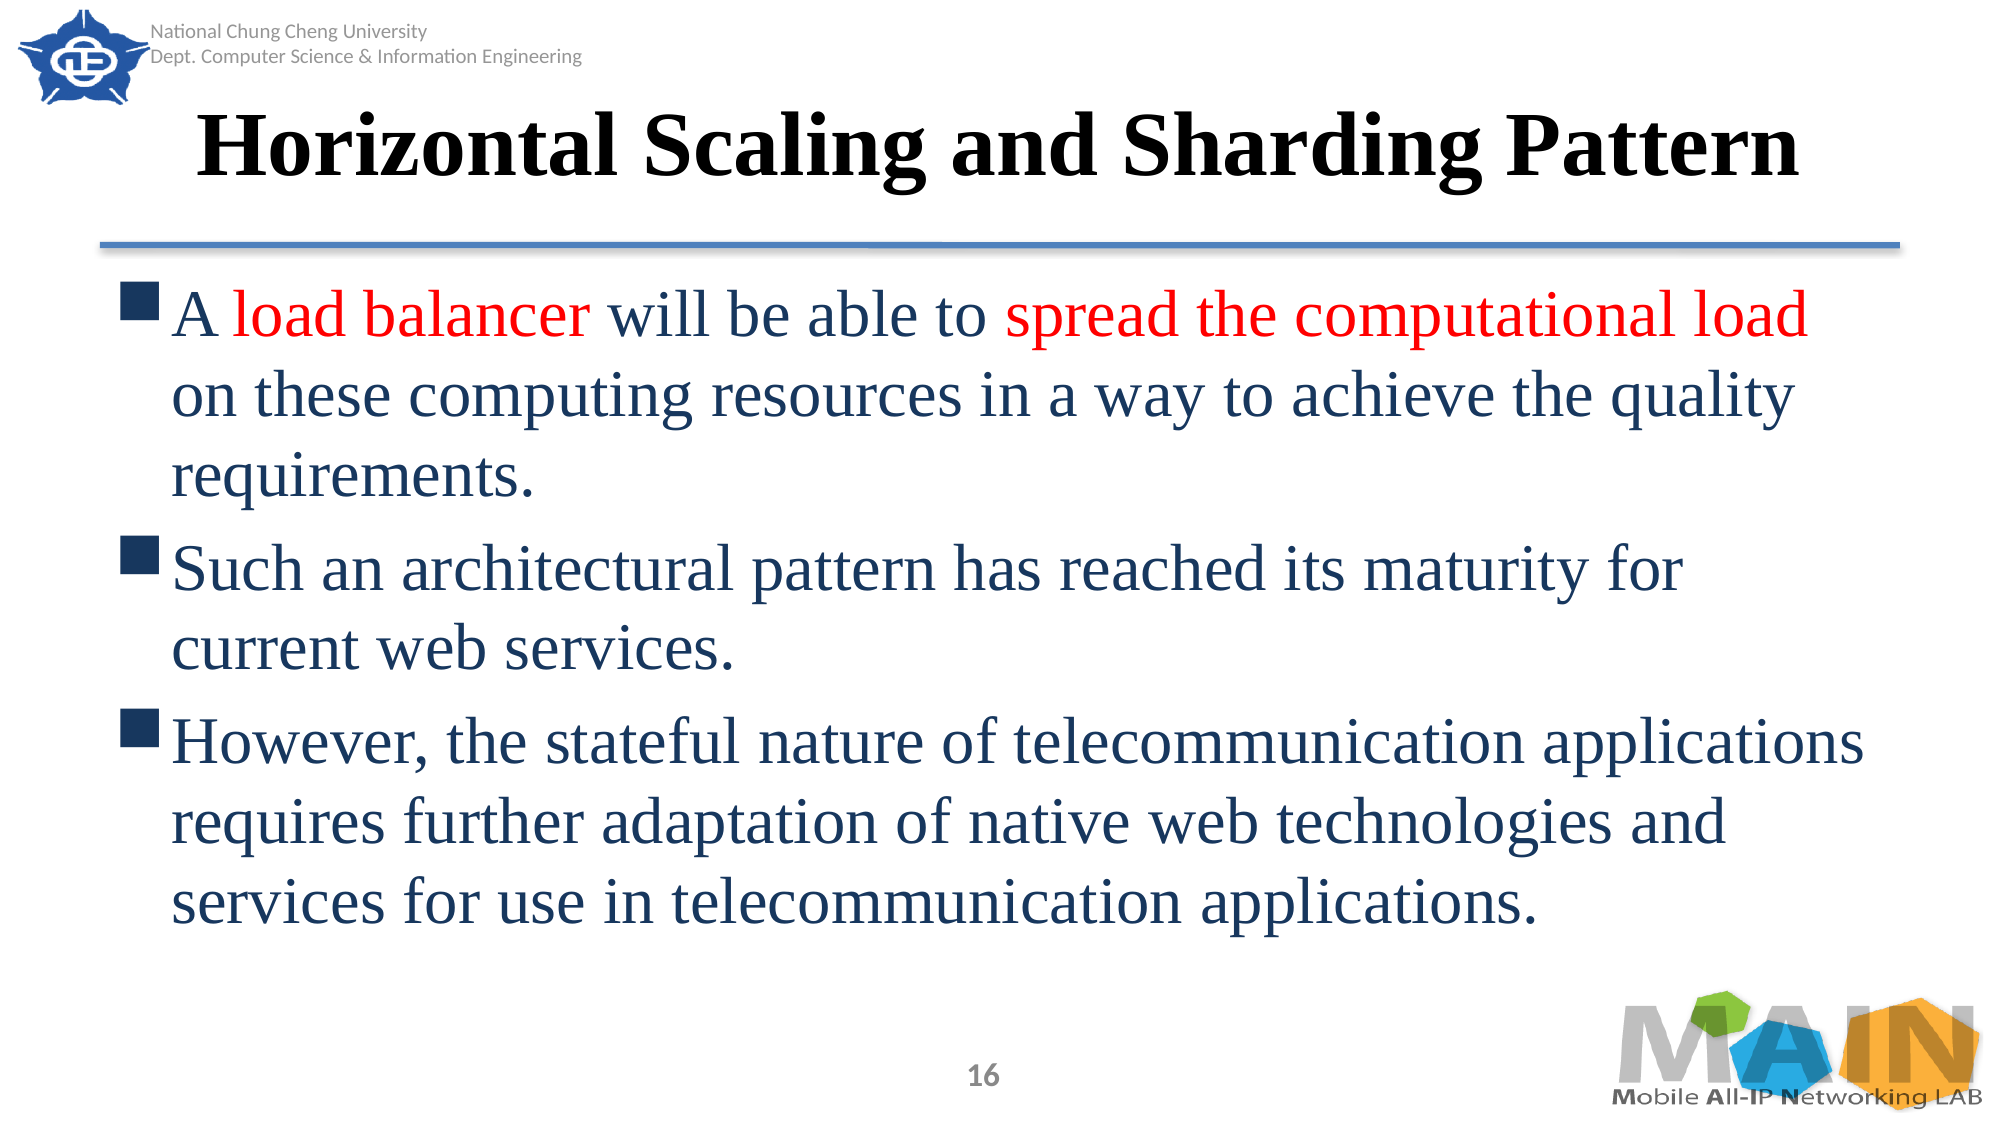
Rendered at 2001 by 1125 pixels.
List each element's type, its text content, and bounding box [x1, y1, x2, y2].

picture [0, 0, 168, 113]
slide_number 16 [750, 1042, 1217, 1103]
title Horizontal Scaling and Sharding Pattern [99, 44, 1901, 233]
list A load balancer will be able to spread the computational load on these computing resources in a way to achieve the quality requirements. Such an architectural pattern has reached its maturity for current web services. However, the stateful nature of telecommunication applications requires further adaptation of native web technologies and services for use in telecommunication applications. [99, 262, 1901, 1006]
picture [1400, 987, 1984, 1113]
